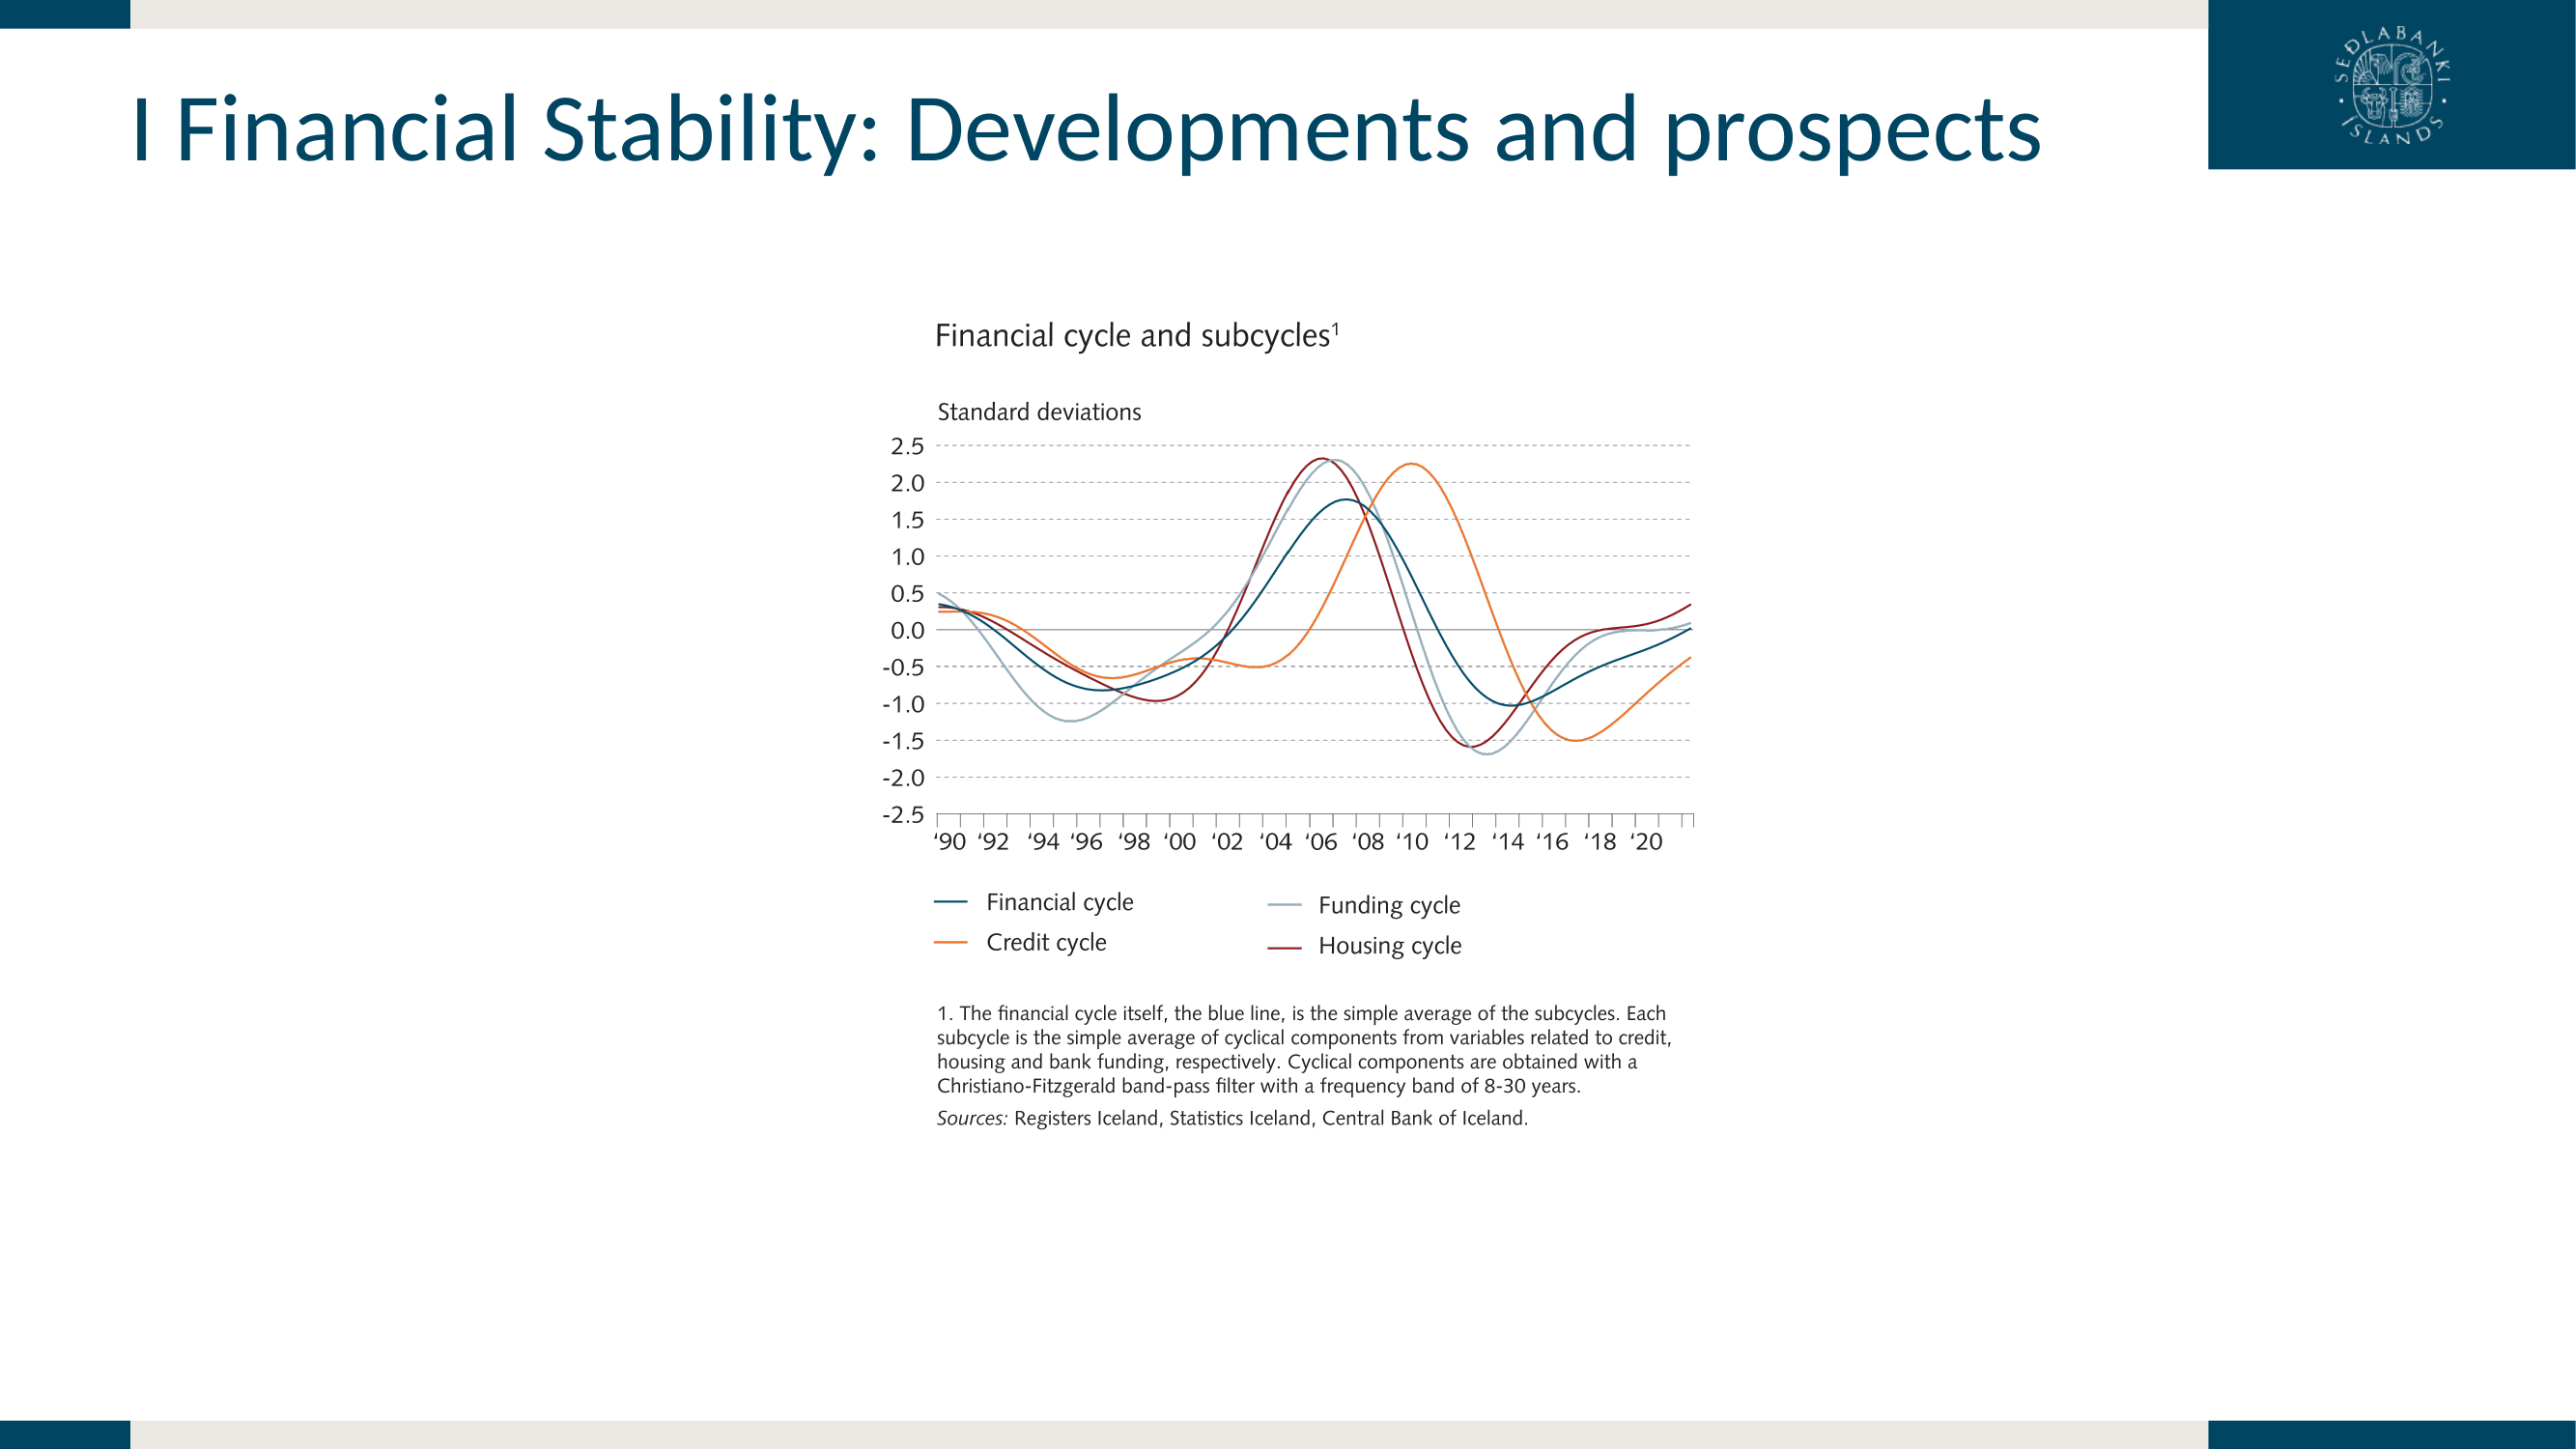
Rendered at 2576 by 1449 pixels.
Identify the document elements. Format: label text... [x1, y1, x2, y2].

picture [881, 318, 1695, 1130]
title I Financial Stability: Developments and prospects [129, 86, 2178, 290]
